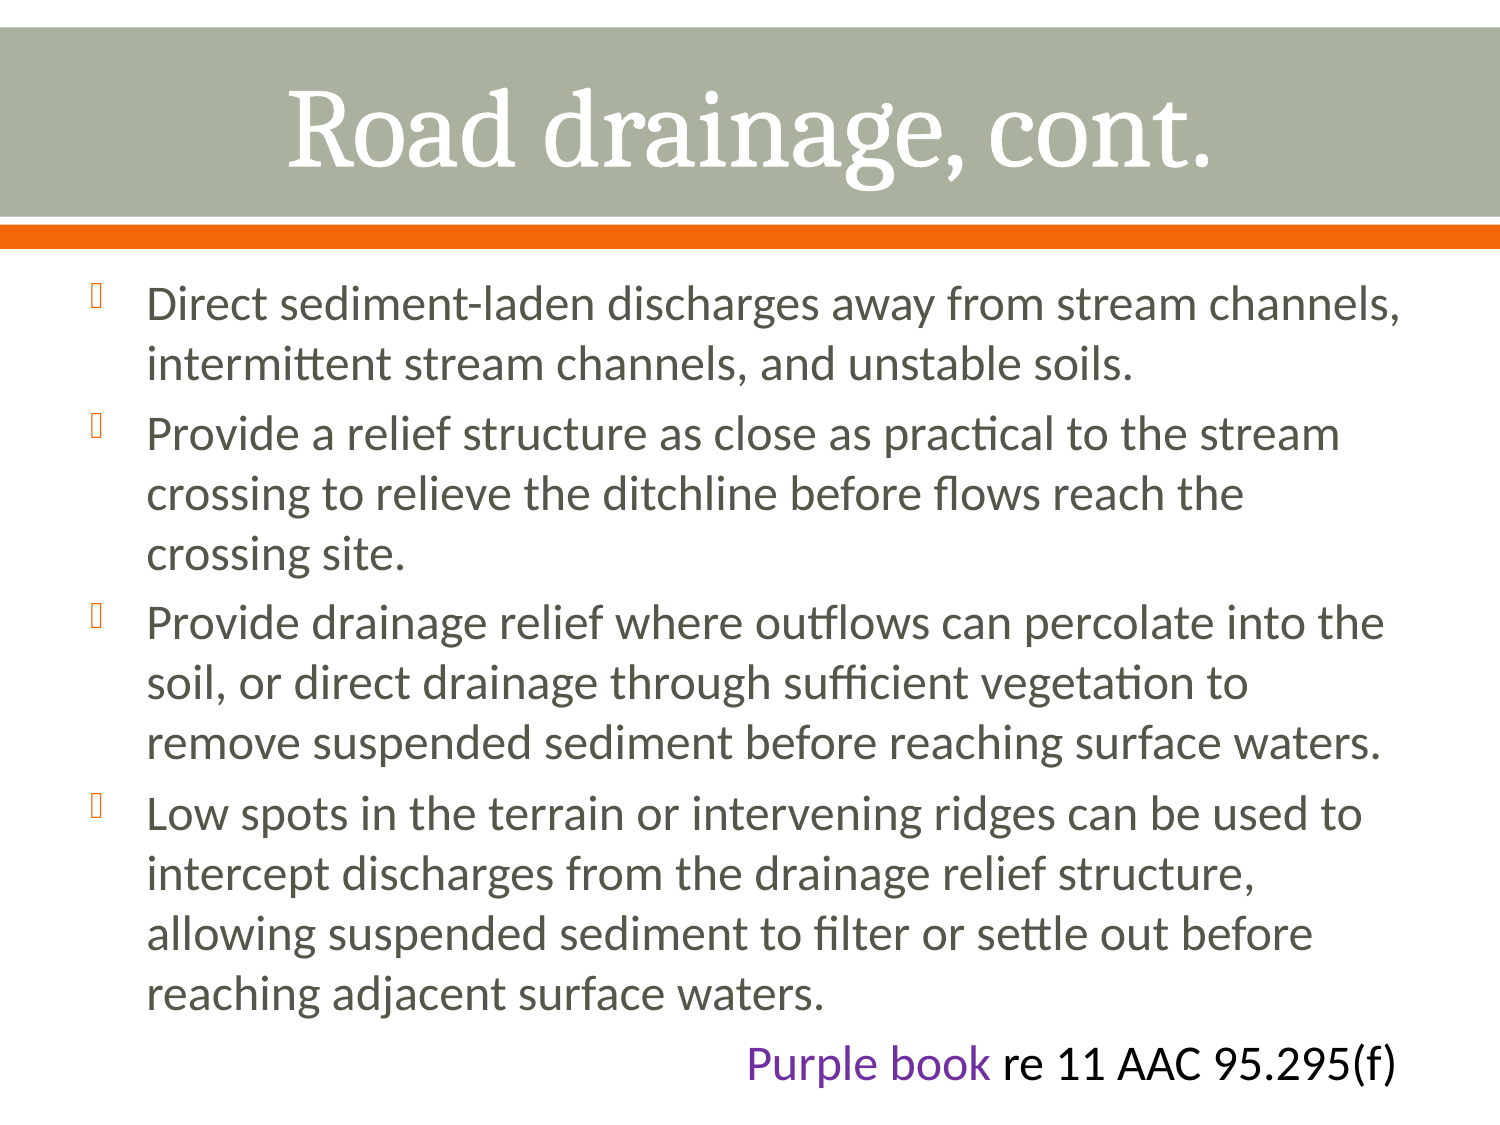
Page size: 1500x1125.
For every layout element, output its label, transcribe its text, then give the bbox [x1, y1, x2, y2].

title Road drainage, cont. [75, 29, 1425, 213]
list Direct sediment-laden discharges away from stream channels, intermittent stream channels, and unstable soils. Provide a relief structure as close as practical to the stream crossing to relieve the ditchline before flows reach the crossing site. Provide drainage relief where outflows can percolate into the soil, or direct drainage through sufficient vegetation to remove suspended sediment before reaching surface waters. Low spots in the terrain or intervening ridges can be used to intercept discharges from the drainage relief structure, allowing suspended sediment to filter or settle out before reaching adjacent surface waters. Purple book re 11 AAC 95.295(f) [75, 262, 1425, 1125]
